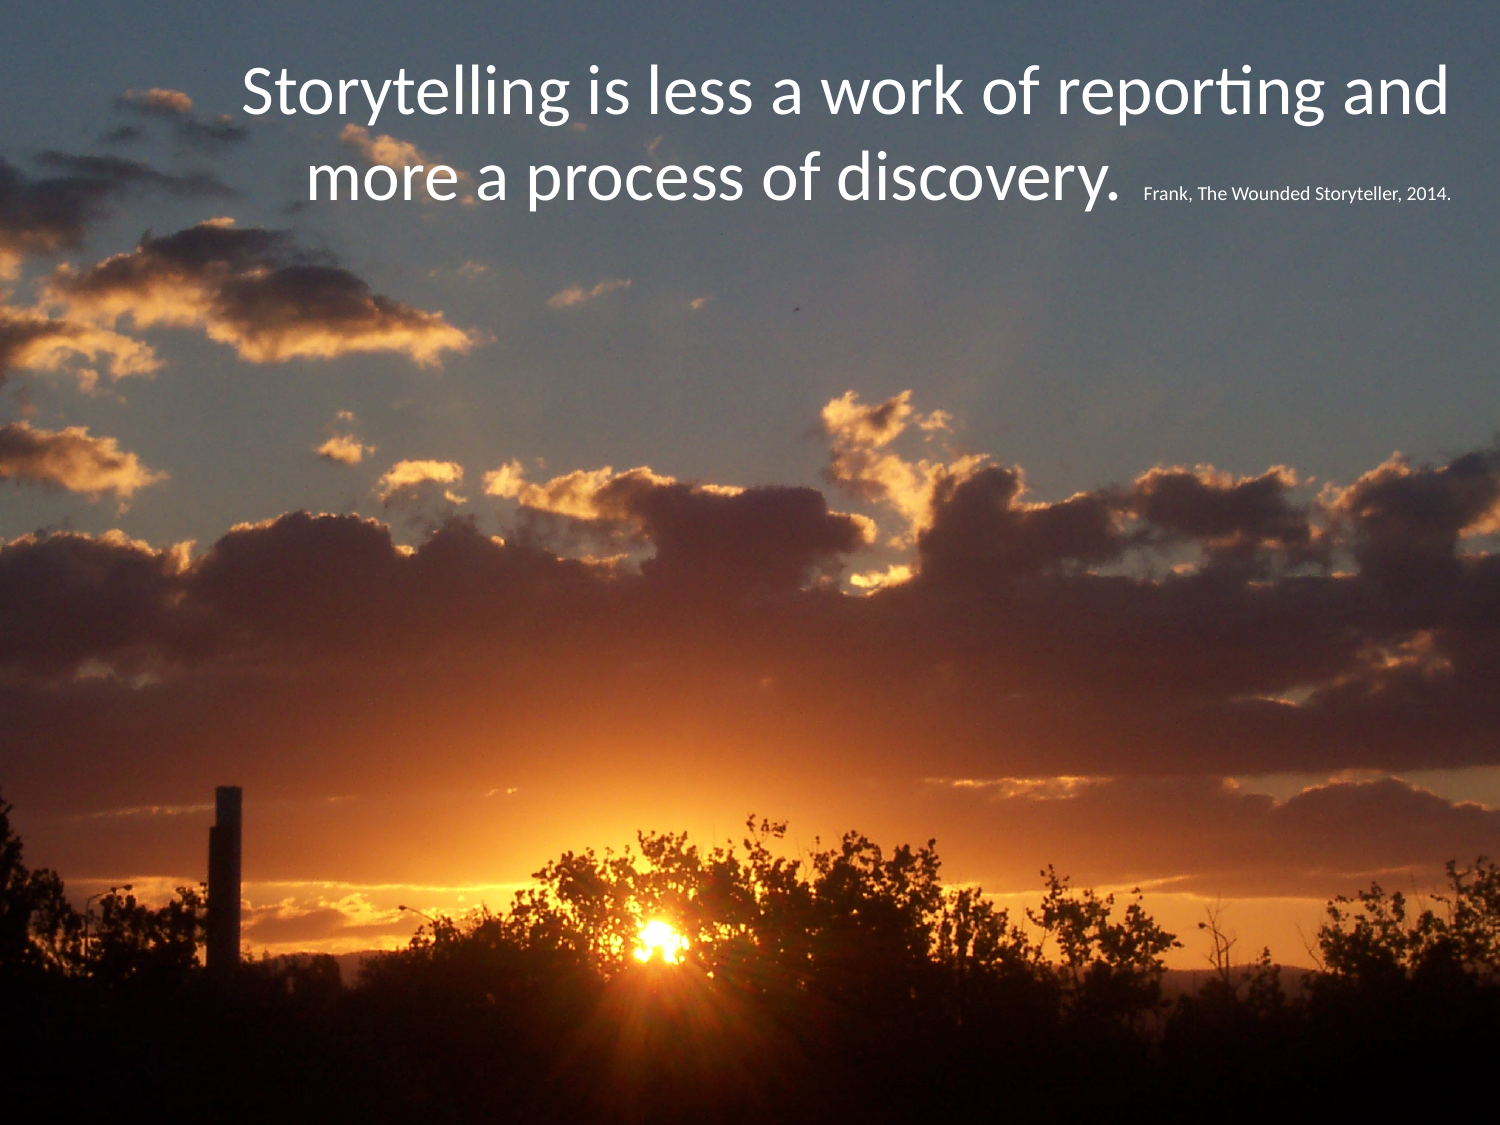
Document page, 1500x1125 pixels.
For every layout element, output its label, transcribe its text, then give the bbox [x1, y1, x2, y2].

title Storytelling is less a work of reporting and more a process of discovery. Frank, The Wounded Storyteller, 2014. [117, 35, 1468, 223]
picture [0, 0, 1500, 1125]
